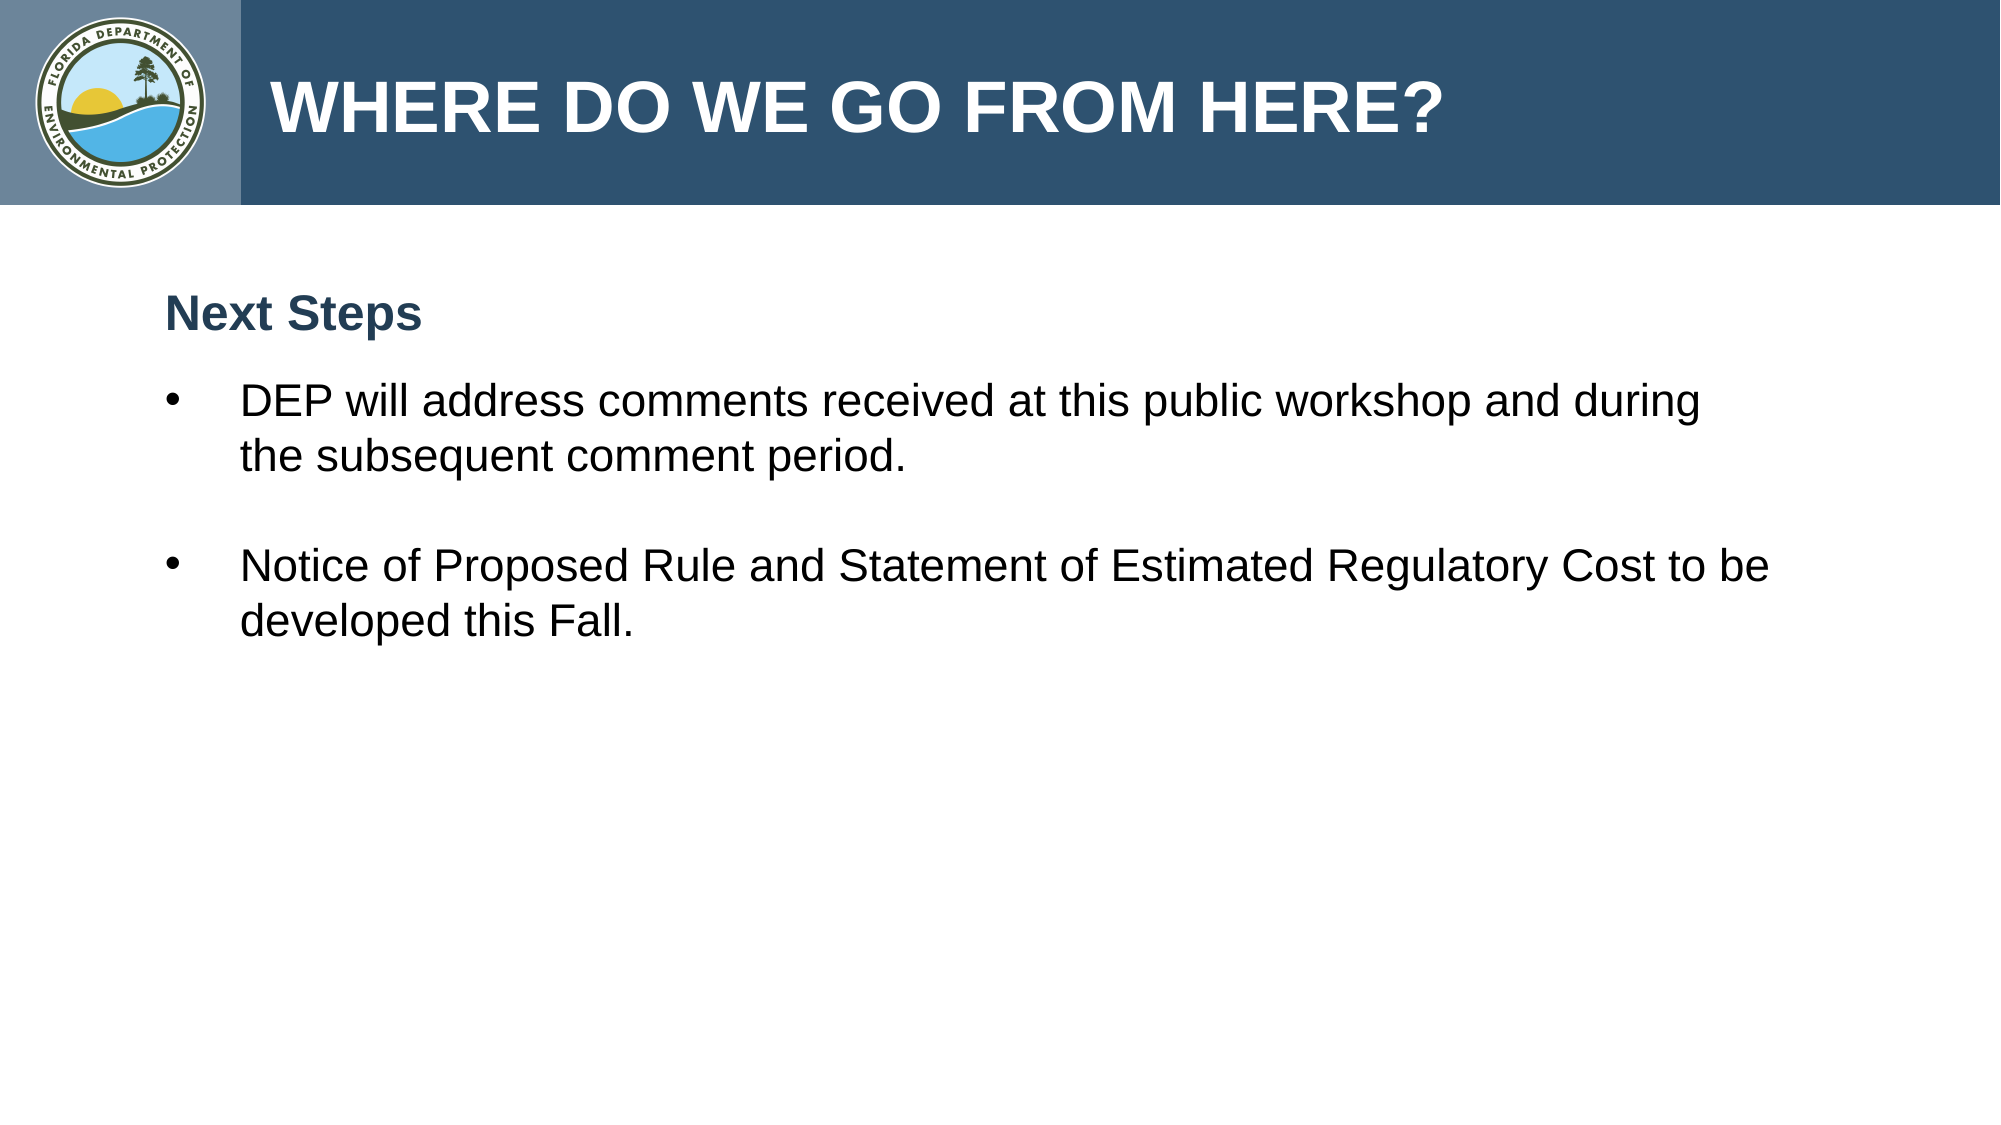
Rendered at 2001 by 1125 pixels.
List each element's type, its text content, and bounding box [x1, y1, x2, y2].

text_box Next Steps DEP will address comments received at this public workshop and during the subsequent comment period. Notice of Proposed Rule and Statement of Estimated Regulatory Cost to be developed this Fall. [149, 273, 1789, 893]
picture [33, 15, 208, 190]
text_box WHERE DO WE GO FROM HERE? [255, 63, 1872, 156]
